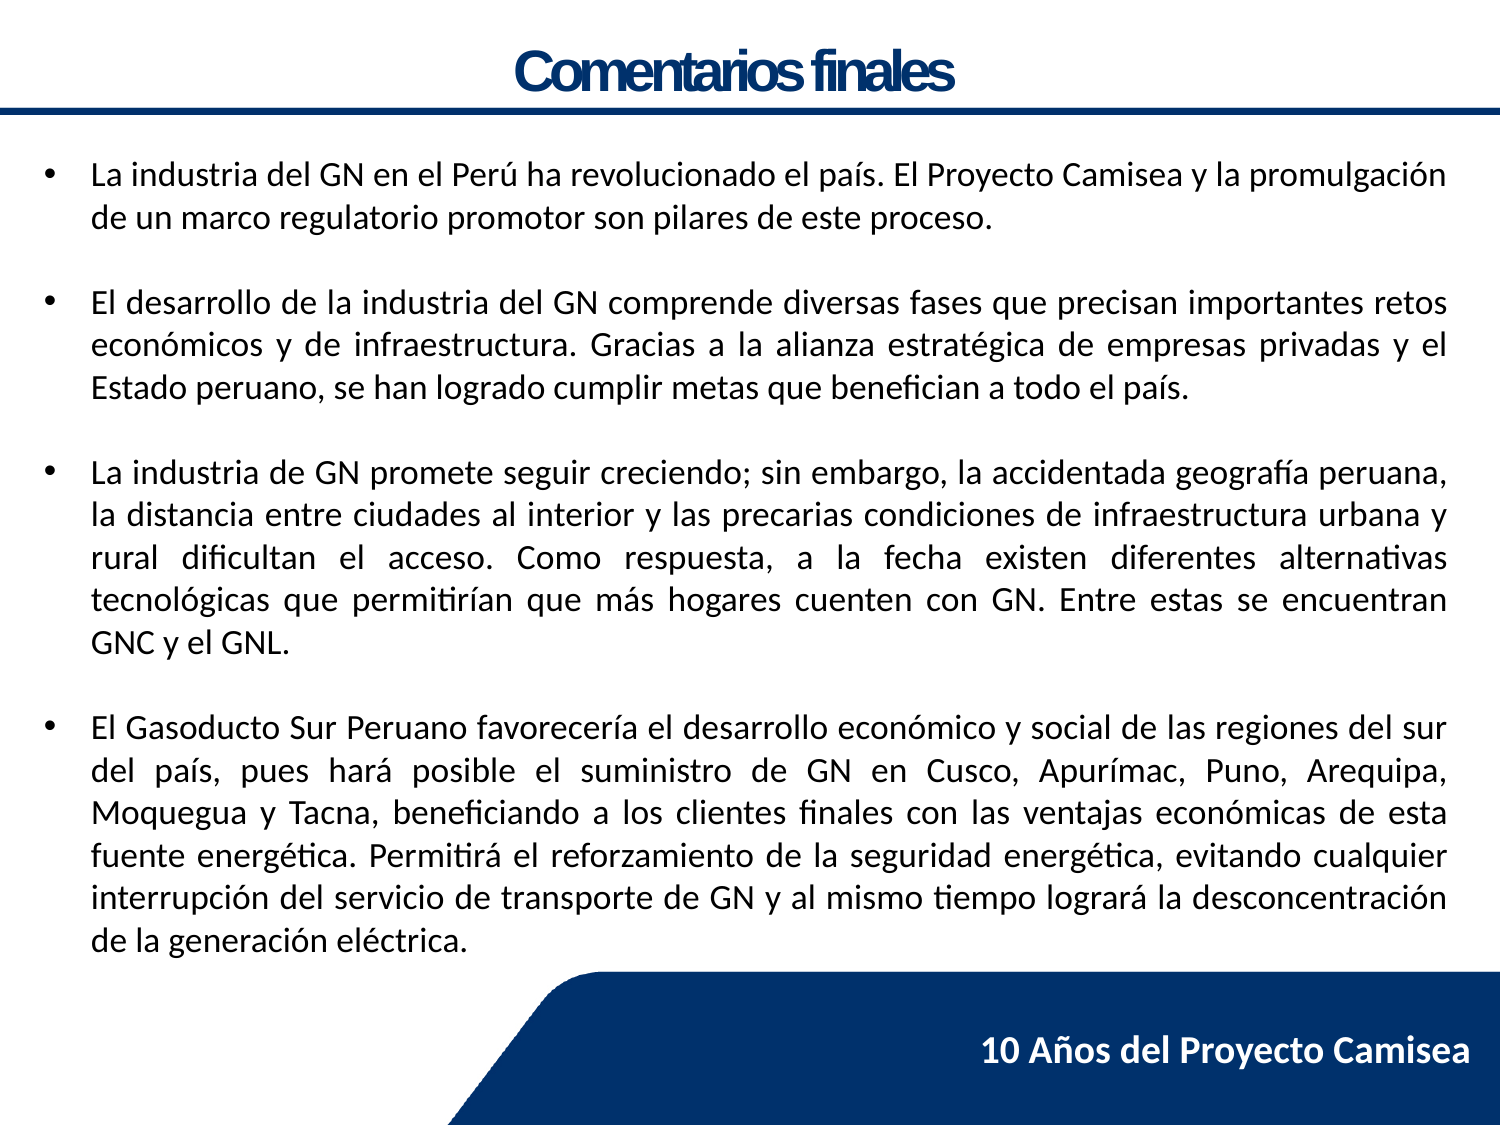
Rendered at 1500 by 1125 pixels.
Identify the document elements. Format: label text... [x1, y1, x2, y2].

title Comentarios finales [29, 9, 1443, 135]
text_box 10 Años del Proyecto Camisea [573, 1021, 1487, 1104]
picture [0, 0, 1500, 1125]
text_box La industria del GN en el Perú ha revolucionado el país. El Proyecto Camisea y la promulgación de un marco regulatorio promotor son pilares de este proceso. El desarrollo de la industria del GN comprende diversas fases que precisan importantes retos económicos y de infraestructura. Gracias a la alianza estratégica de empresas privadas y el Estado peruano, se han logrado cumplir metas que benefician a todo el país. La industria de GN promete seguir creciendo; sin embargo, la accidentada geografía peruana, la distancia entre ciudades al interior y las precarias condiciones de infraestructura urbana y rural dificultan el acceso. Como respuesta, a la fecha existen diferentes alternativas tecnológicas que permitirían que más hogares cuenten con GN. Entre estas se encuentran GNC y el GNL. El Gasoducto Sur Peruano favorecería el desarrollo económico y social de las regiones del sur del país, pues hará posible el suministro de GN en Cusco, Apurímac, Puno, Arequipa, Moquegua y Tacna, beneficiando a los clientes finales con las ventajas económicas de esta fuente energética. Permitirá el reforzamiento de la seguridad energética, evitando cualquier interrupción del servicio de transporte de GN y al mismo tiempo logrará la desconcentración de la generación eléctrica. [29, 143, 1465, 967]
